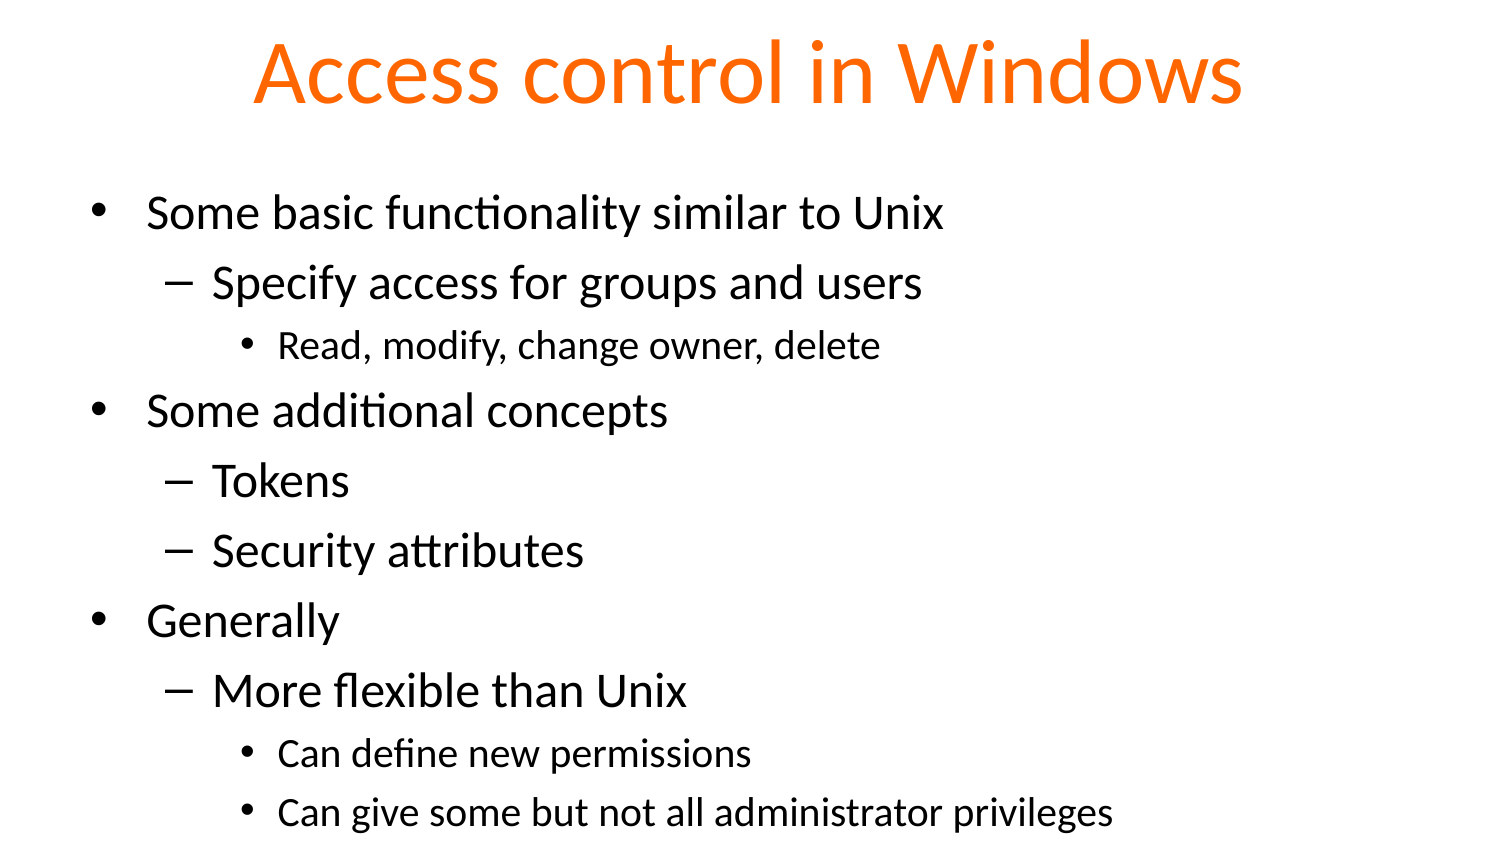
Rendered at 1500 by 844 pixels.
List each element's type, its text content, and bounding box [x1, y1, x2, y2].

title Access control in Windows [75, 0, 1425, 138]
list Some basic functionality similar to Unix Specify access for groups and users Read, modify, change owner, delete Some additional concepts Tokens Security attributes Generally More flexible than Unix Can define new permissions Can give some but not all administrator privileges [75, 171, 1425, 844]
